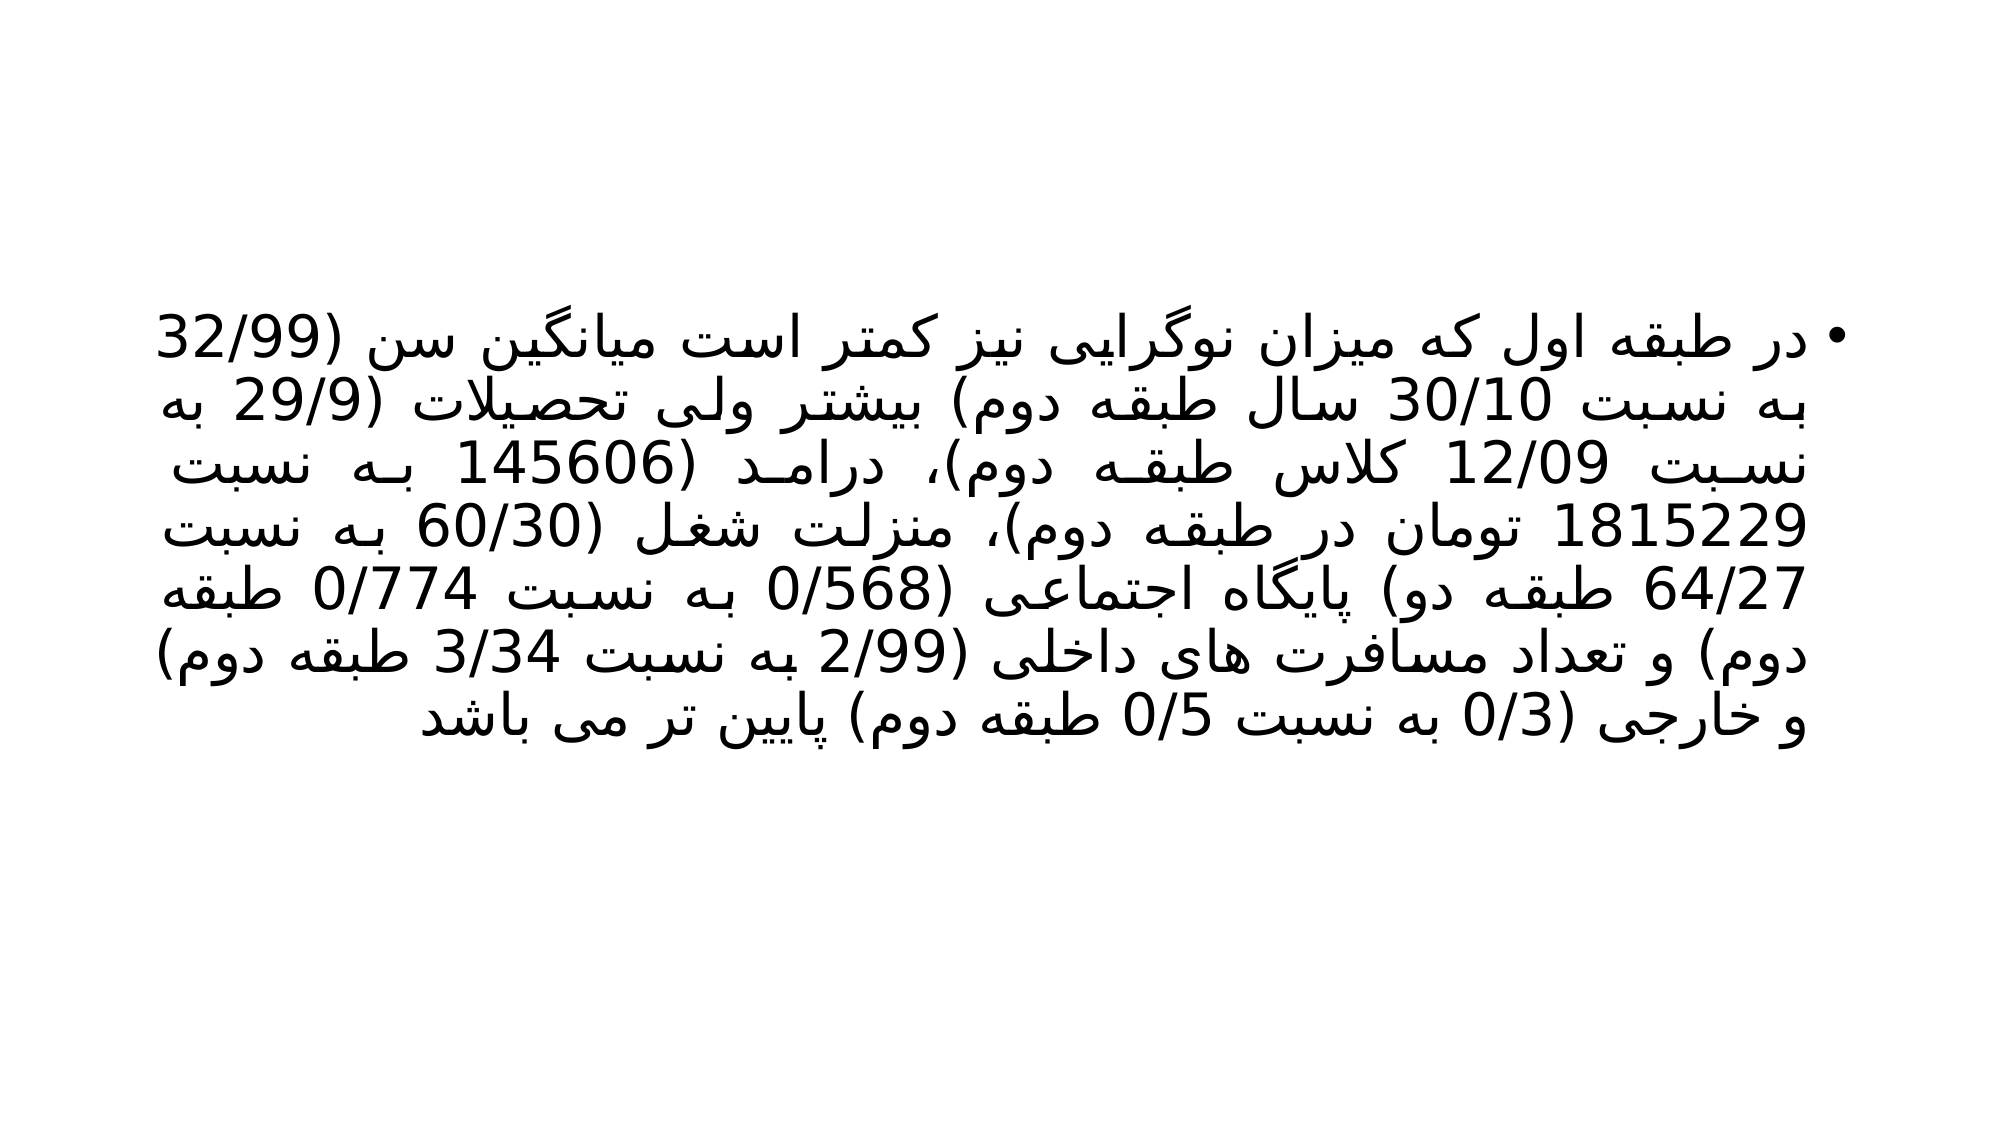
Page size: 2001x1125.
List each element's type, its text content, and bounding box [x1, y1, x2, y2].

list در طبقه اول که میزان نوگرایی نیز کمتر است میانگین سن (32/99 به نسبت 30/10 سال طبقه دوم) بیشتر ولی تحصیلات (29/9 به نسبت 12/09 کلاس طبقه دوم)، درامد (145606 به نسبت 1815229 تومان در طبقه دوم)، منزلت شغل (60/30 به نسبت 64/27 طبقه دو) پایگاه اجتماعی (0/568 به نسبت 0/774 طبقه دوم) و تعداد مسافرت های داخلی (2/99 به نسبت 3/34 طبقه دوم) و خارجی (0/3 به نسبت 0/5 طبقه دوم) پایین تر می باشد [137, 299, 1863, 1014]
